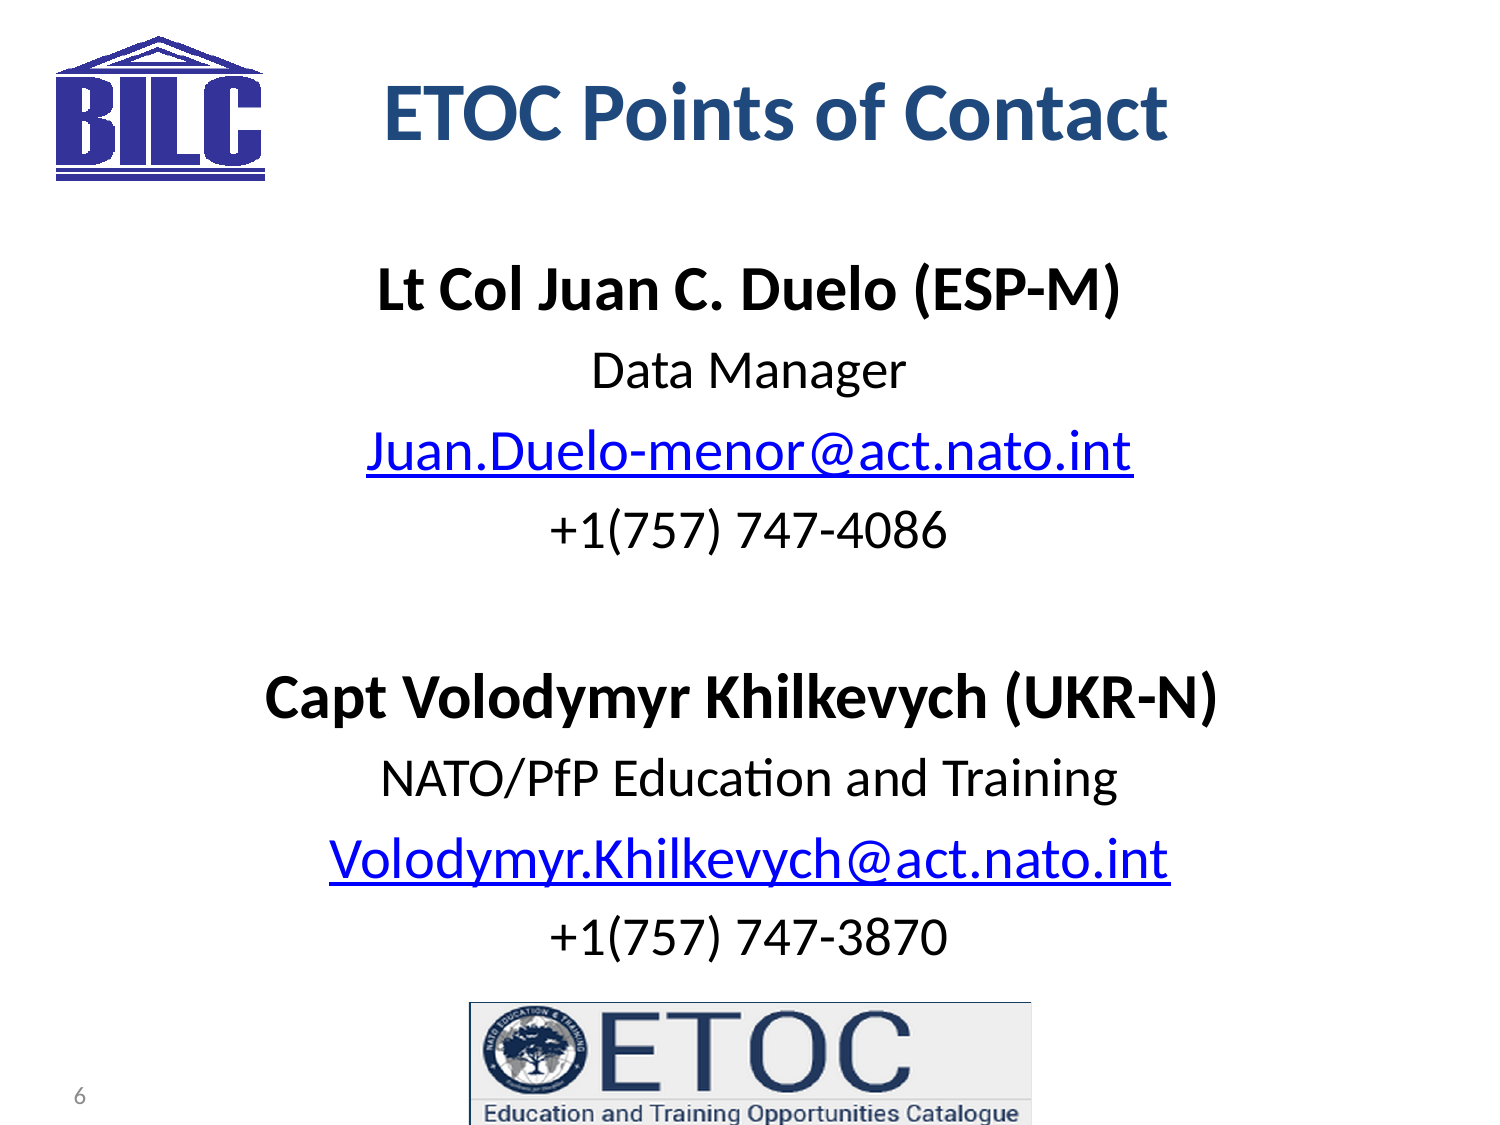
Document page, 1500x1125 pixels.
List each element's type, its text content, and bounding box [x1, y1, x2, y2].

list Lt Col Juan C. Duelo (ESP-M) Data Manager Juan.Duelo-menor@act.nato.int +1(757) 747-4086 Capt Volodymyr Khilkevych (UKR-N) NATO/PfP Education and Training Volodymyr.Khilkevych@act.nato.int +1(757) 747-3870 [0, 238, 1500, 981]
picture [49, 29, 273, 186]
picture [468, 1002, 1032, 1125]
title ETOC Points of Contact [276, 63, 1289, 151]
slide_number 6 [0, 1065, 102, 1125]
